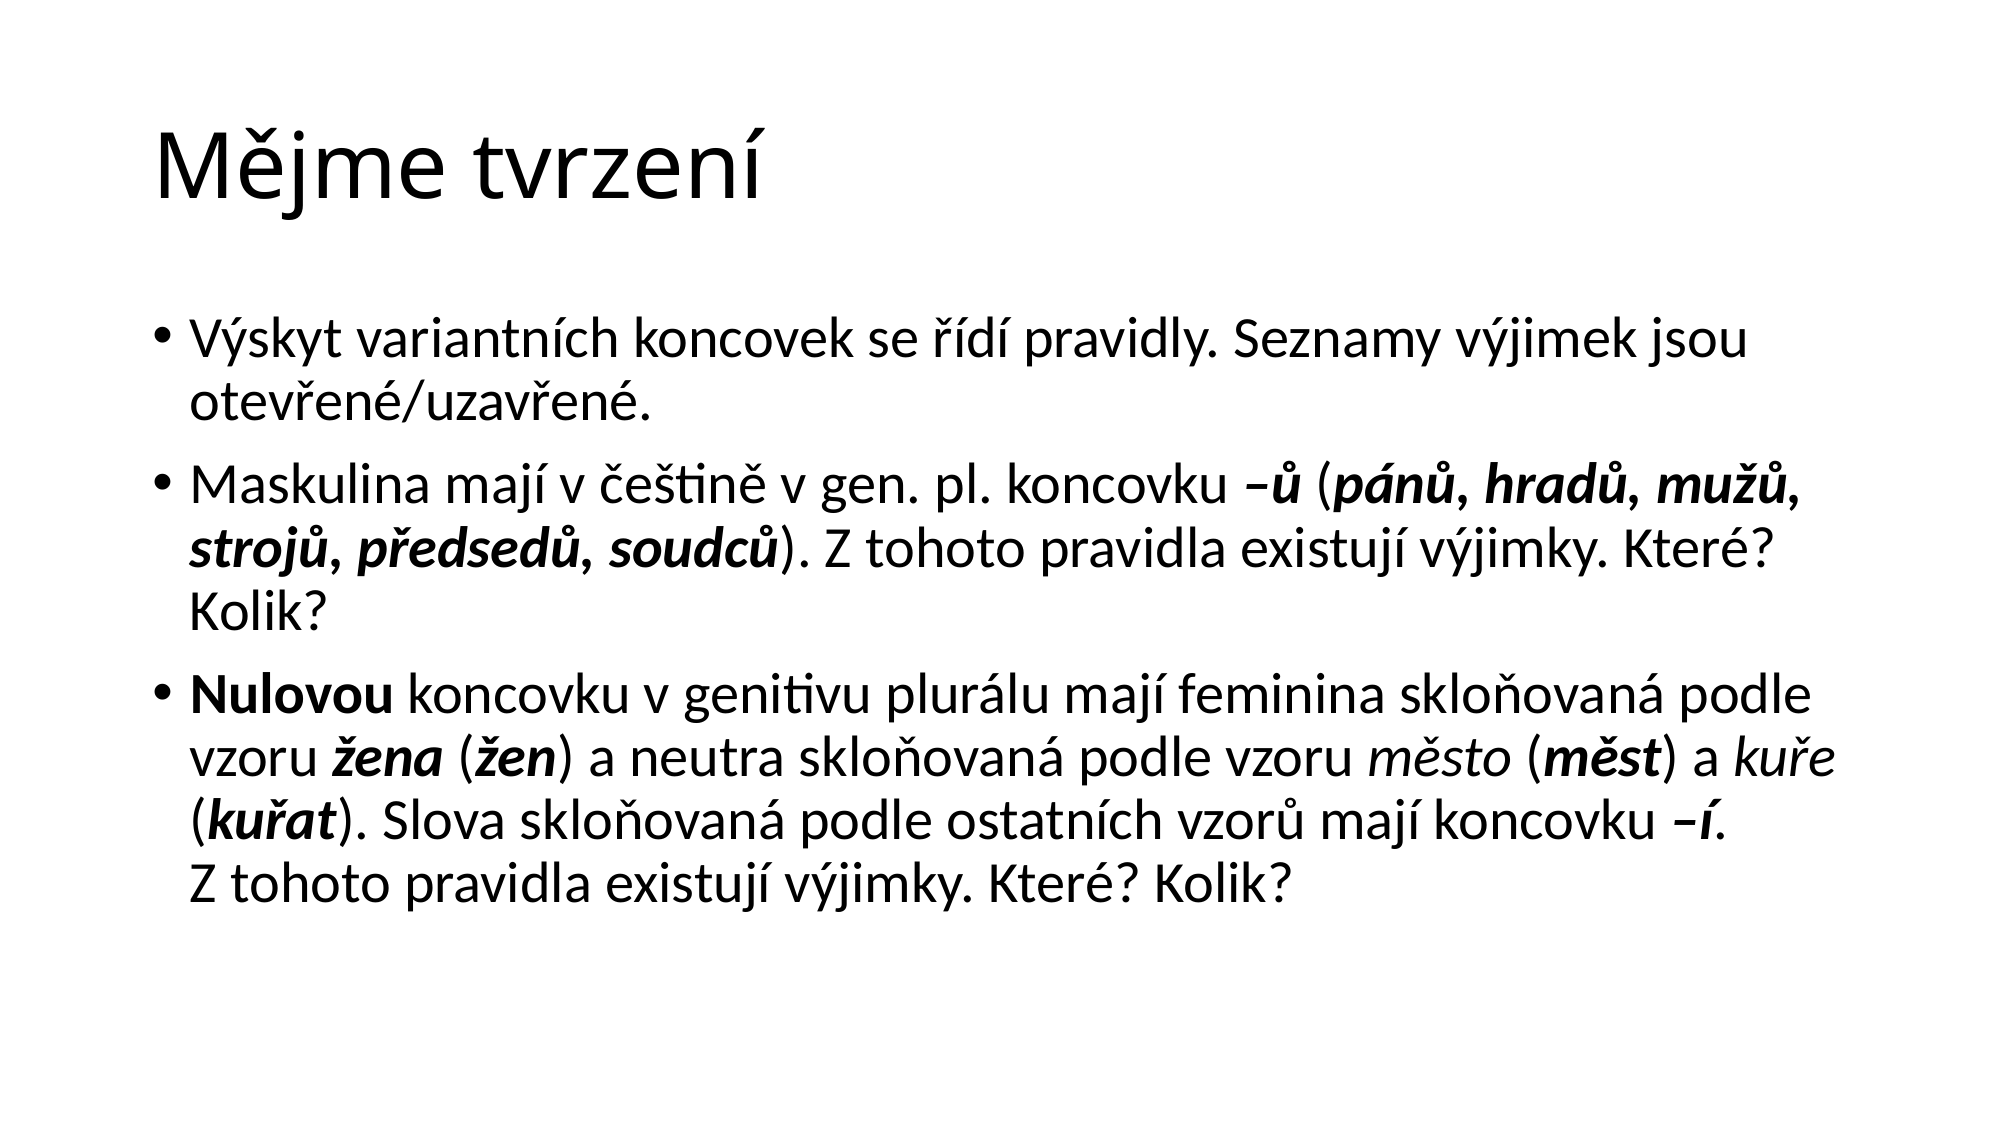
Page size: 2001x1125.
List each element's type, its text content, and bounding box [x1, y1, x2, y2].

title Mějme tvrzení [137, 59, 1863, 278]
list Výskyt variantních koncovek se řídí pravidly. Seznamy výjimek jsou otevřené/uzavřené. Maskulina mají v češtině v gen. pl. koncovku –ů (pánů, hradů, mužů, strojů, předsedů, soudců). Z tohoto pravidla existují výjimky. Které? Kolik? Nulovou koncovku v genitivu plurálu mají feminina skloňovaná podle vzoru žena (žen) a neutra skloňovaná podle vzoru město (měst) a kuře (kuřat). Slova skloňovaná podle ostatních vzorů mají koncovku –í. Z tohoto pravidla existují výjimky. Které? Kolik? [137, 299, 1863, 1014]
